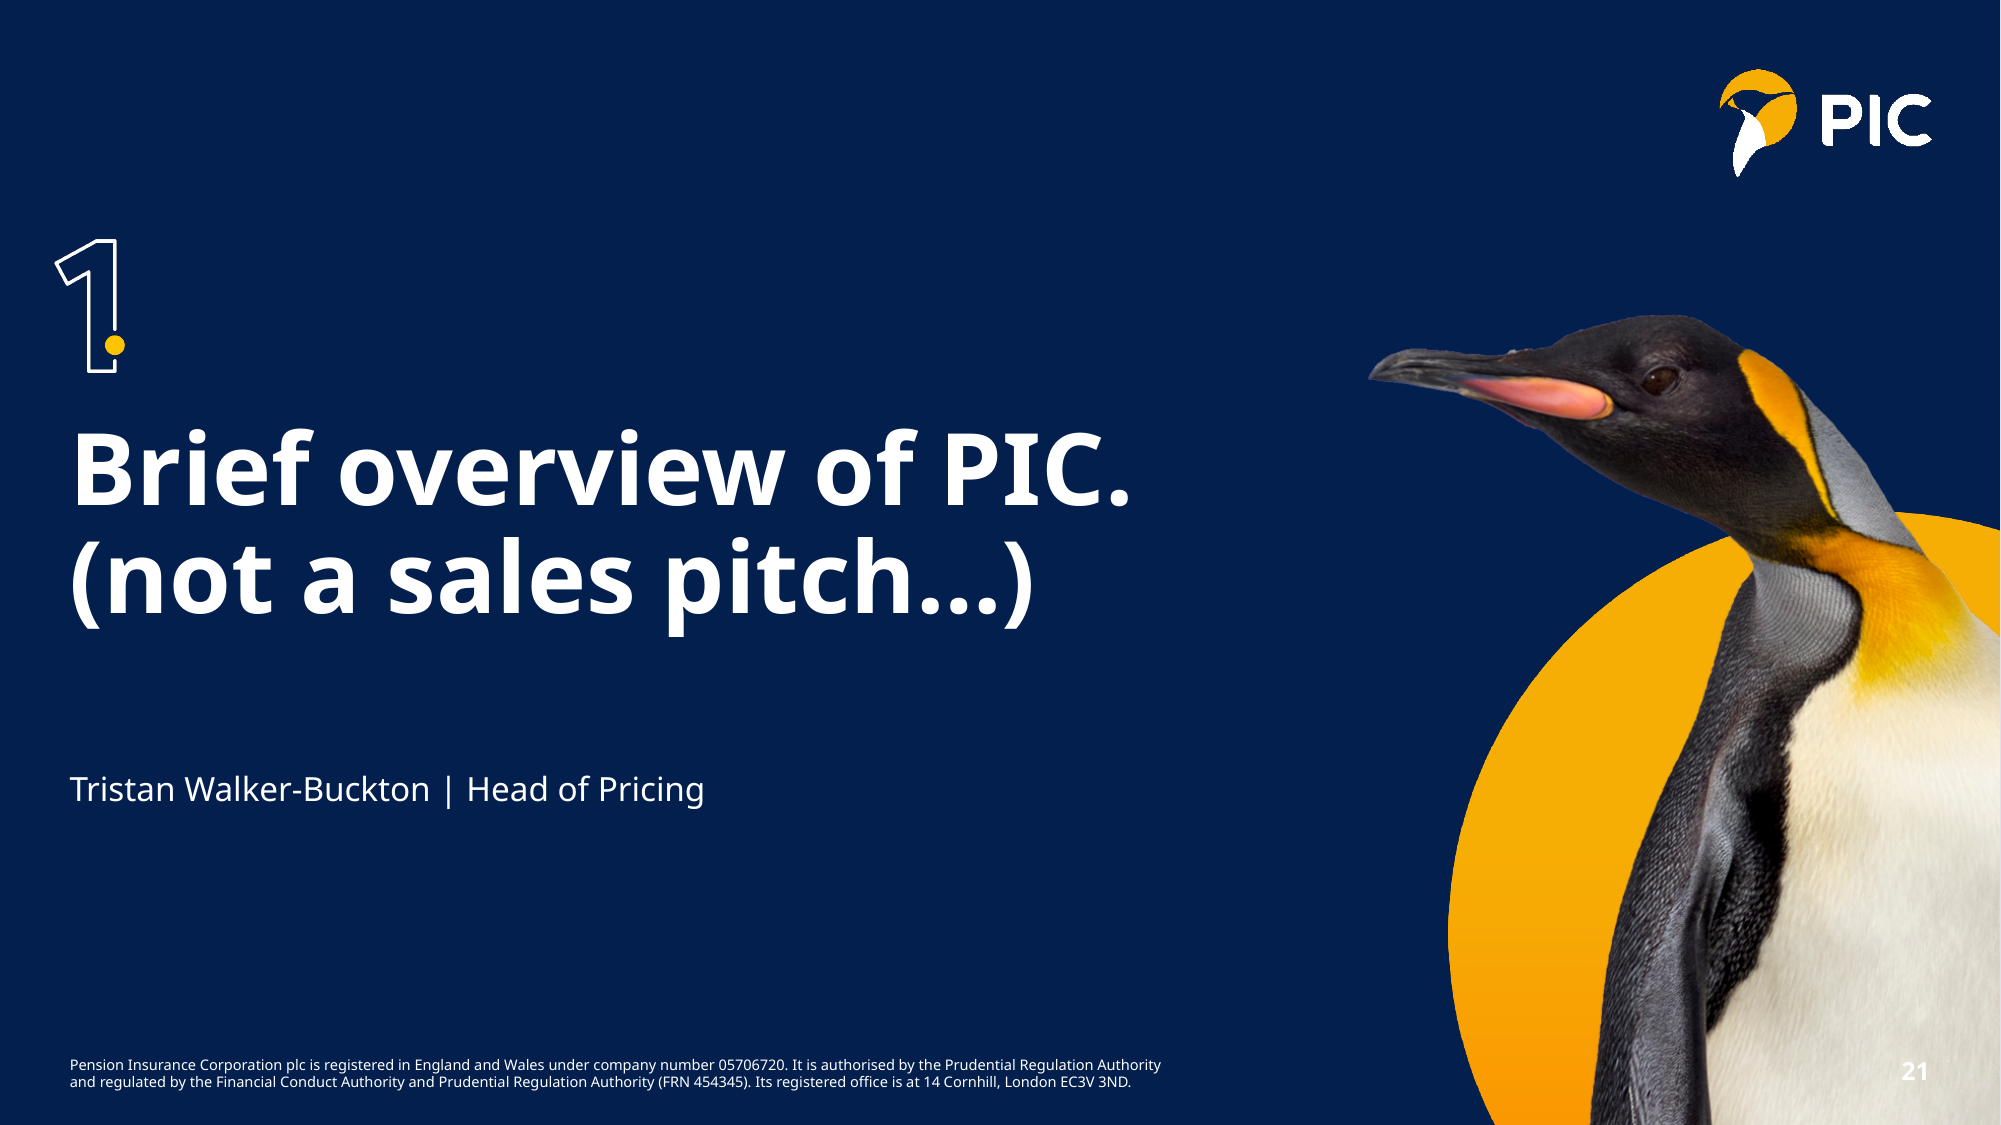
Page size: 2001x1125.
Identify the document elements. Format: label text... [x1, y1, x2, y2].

picture [54, 239, 125, 373]
picture [1703, 44, 1957, 186]
list Tristan Walker-Buckton | Head of Pricing [54, 765, 1341, 1053]
title Brief overview of PIC. (not a sales pitch…) [54, 412, 1499, 622]
picture [1289, 237, 2000, 1125]
